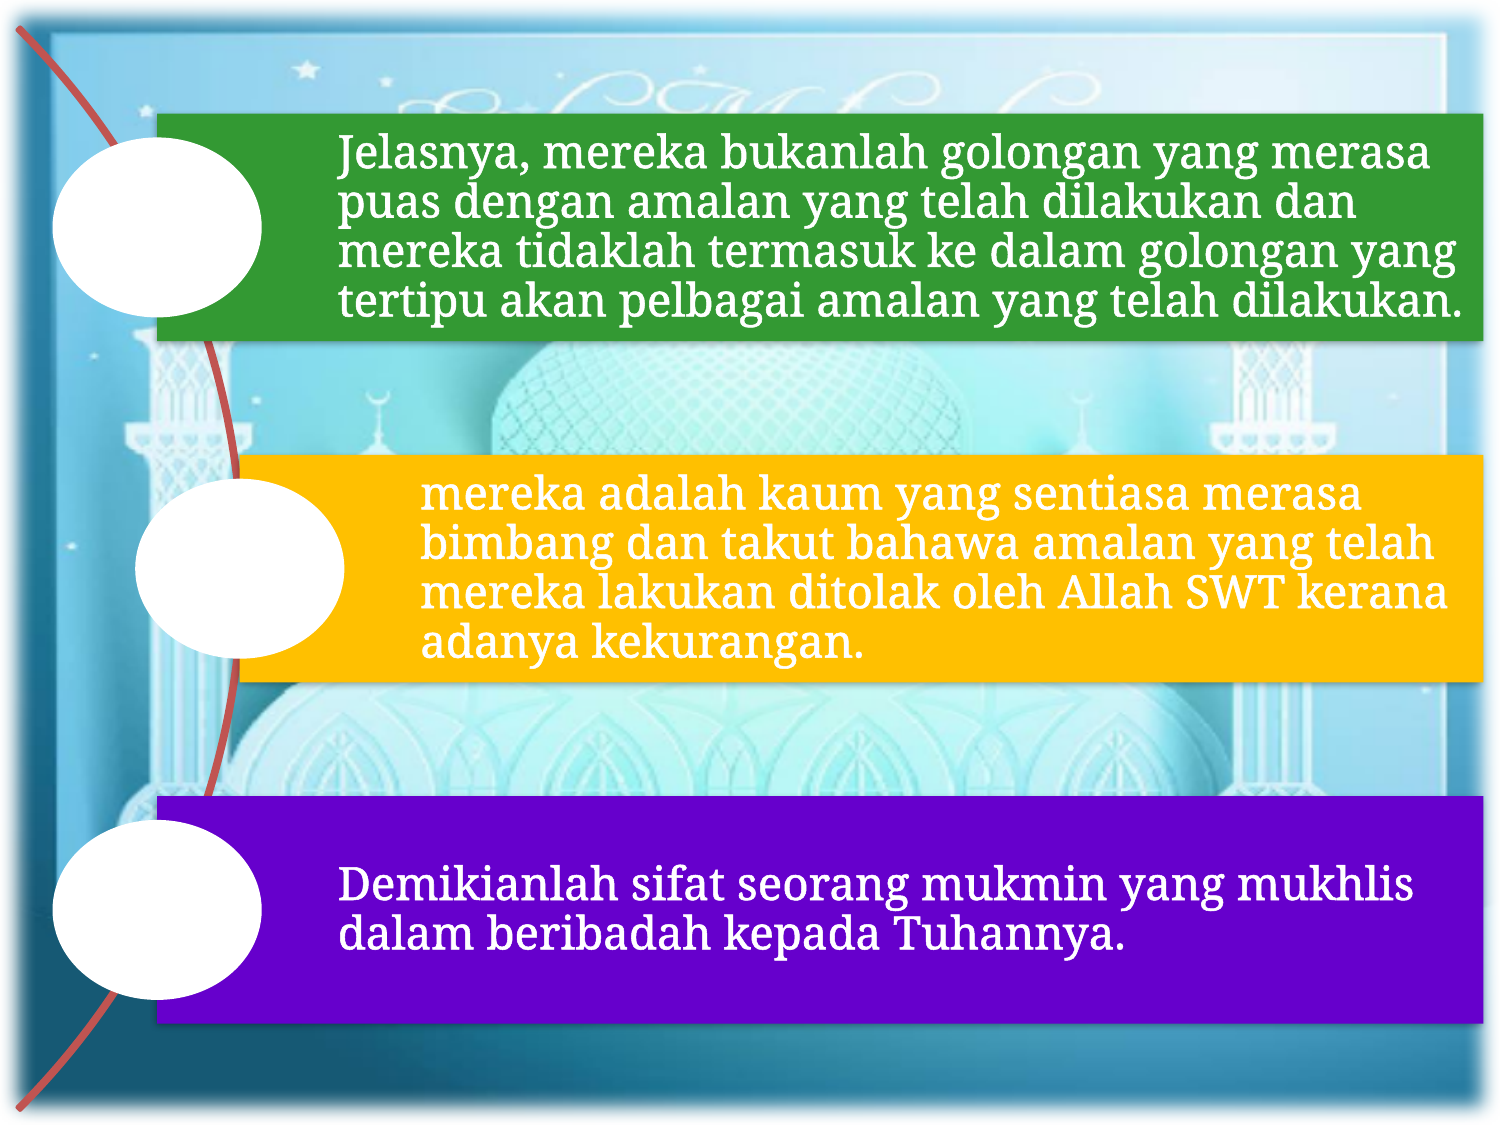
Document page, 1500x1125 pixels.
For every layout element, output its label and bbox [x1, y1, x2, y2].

text_box [0, 0, 1500, 1125]
